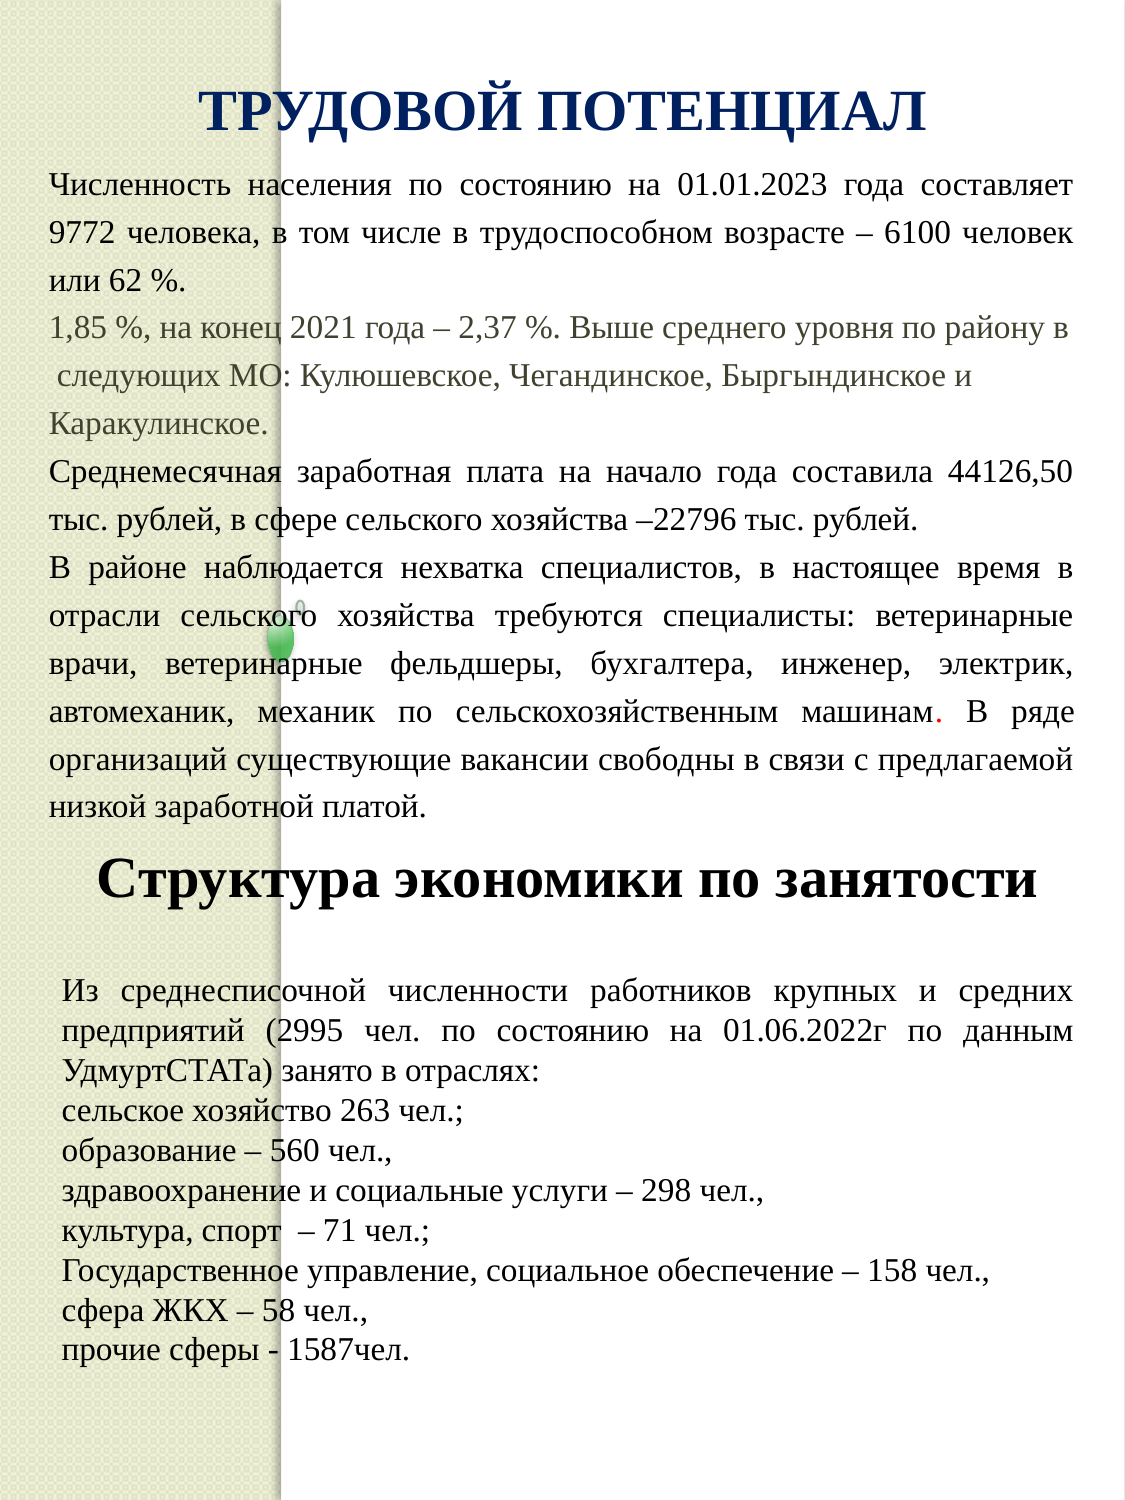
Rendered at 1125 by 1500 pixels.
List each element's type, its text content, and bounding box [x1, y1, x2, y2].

list Численность населения по состоянию на 01.01.2023 года составляет 9772 человека, в том числе в трудоспособном возрасте – 6100 человек или 62 %. 1,85 %, на конец 2021 года – 2,37 %. Выше среднего уровня по району в следующих МО: Кулюшевское, Чегандинское, Быргындинское и Каракулинское. Среднемесячная заработная плата на начало года составила 44126,50 тыс. рублей, в сфере сельского хозяйства –22796 тыс. рублей. В районе наблюдается нехватка специалистов, в настоящее время в отрасли сельского хозяйства требуются специалисты: ветеринарные врачи, ветеринарные фельдшеры, бухгалтера, инженер, электрик, автомеханик, механик по сельскохозяйственным машинам. В ряде организаций существующие вакансии свободны в связи с предлагаемой низкой заработной платой. [30, 135, 1090, 832]
title Трудовой потенциал [54, 41, 1071, 135]
text_box Из среднесписочной численности работников крупных и средних предприятий (2995 чел. по состоянию на 01.06.2022г по данным УдмуртСТАТа) занято в отраслях: сельское хозяйство 263 чел.; образование – 560 чел., здравоохранение и социальные услуги – 298 чел., культура, спорт – 71 чел.; Государственное управление, социальное обеспечение – 158 чел., сфера ЖКХ – 58 чел., прочие сферы - 1587чел. [46, 960, 1090, 1375]
text_box Структура экономики по занятости [82, 832, 1102, 917]
